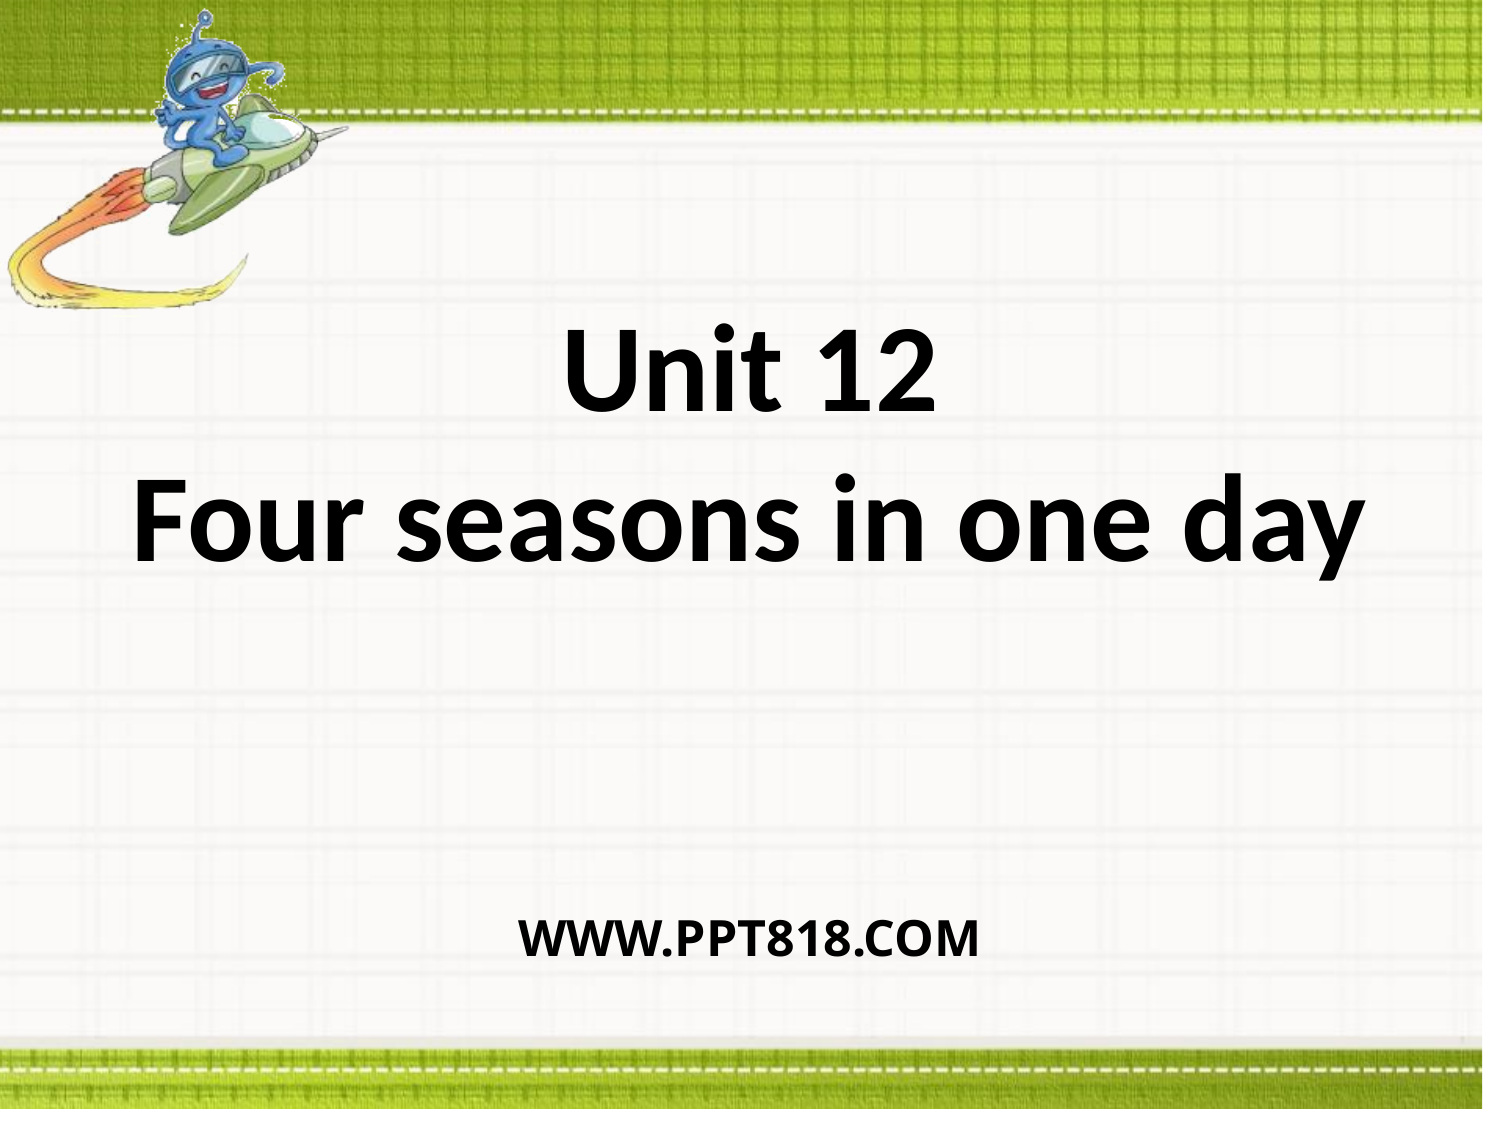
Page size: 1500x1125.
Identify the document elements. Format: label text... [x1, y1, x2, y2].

picture [0, 974, 1483, 1109]
picture [0, 0, 1483, 893]
text_box Unit 12 Four seasons in one day [100, 278, 1400, 594]
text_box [0, 0, 364, 317]
text_box WWW.PPT818.COM [0, 893, 1500, 974]
